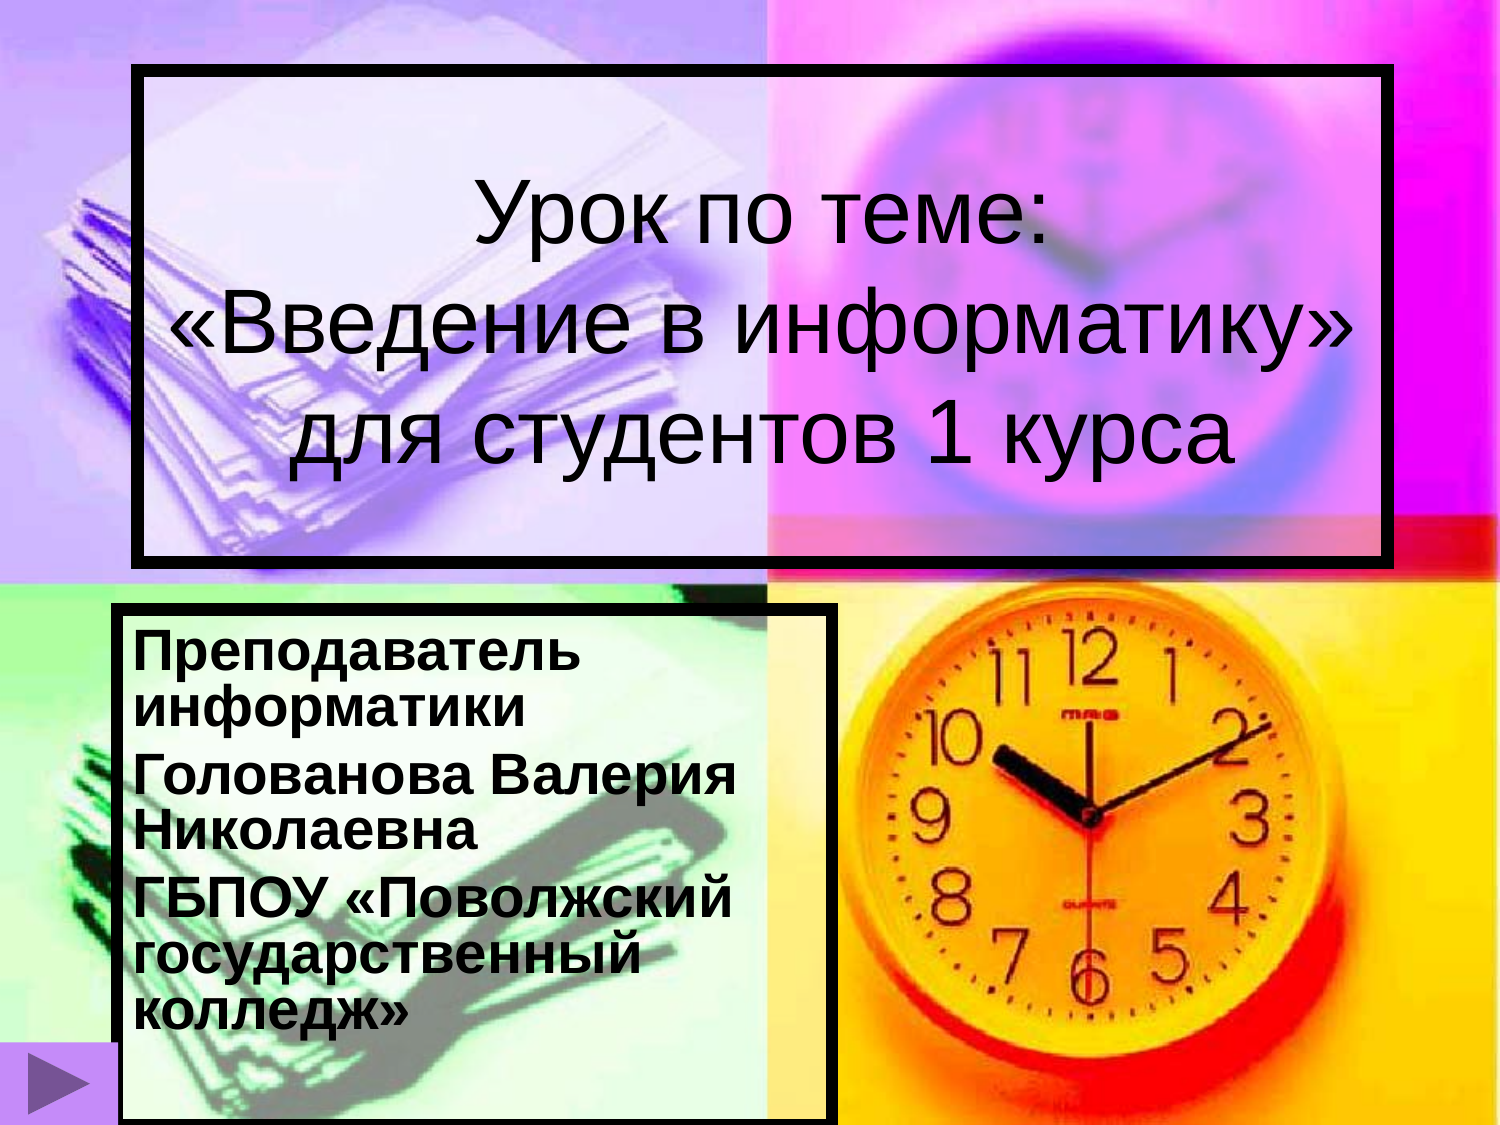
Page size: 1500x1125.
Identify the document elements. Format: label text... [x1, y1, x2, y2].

text_box [0, 1042, 119, 1125]
picture [0, 0, 1500, 1125]
title Урок по теме: «Введение в информатику» для студентов 1 курса [131, 64, 1394, 569]
subtitle Преподаватель информатики Голованова Валерия Николаевна ГБПОУ «Поволжский государственный колледж» [111, 603, 838, 1125]
